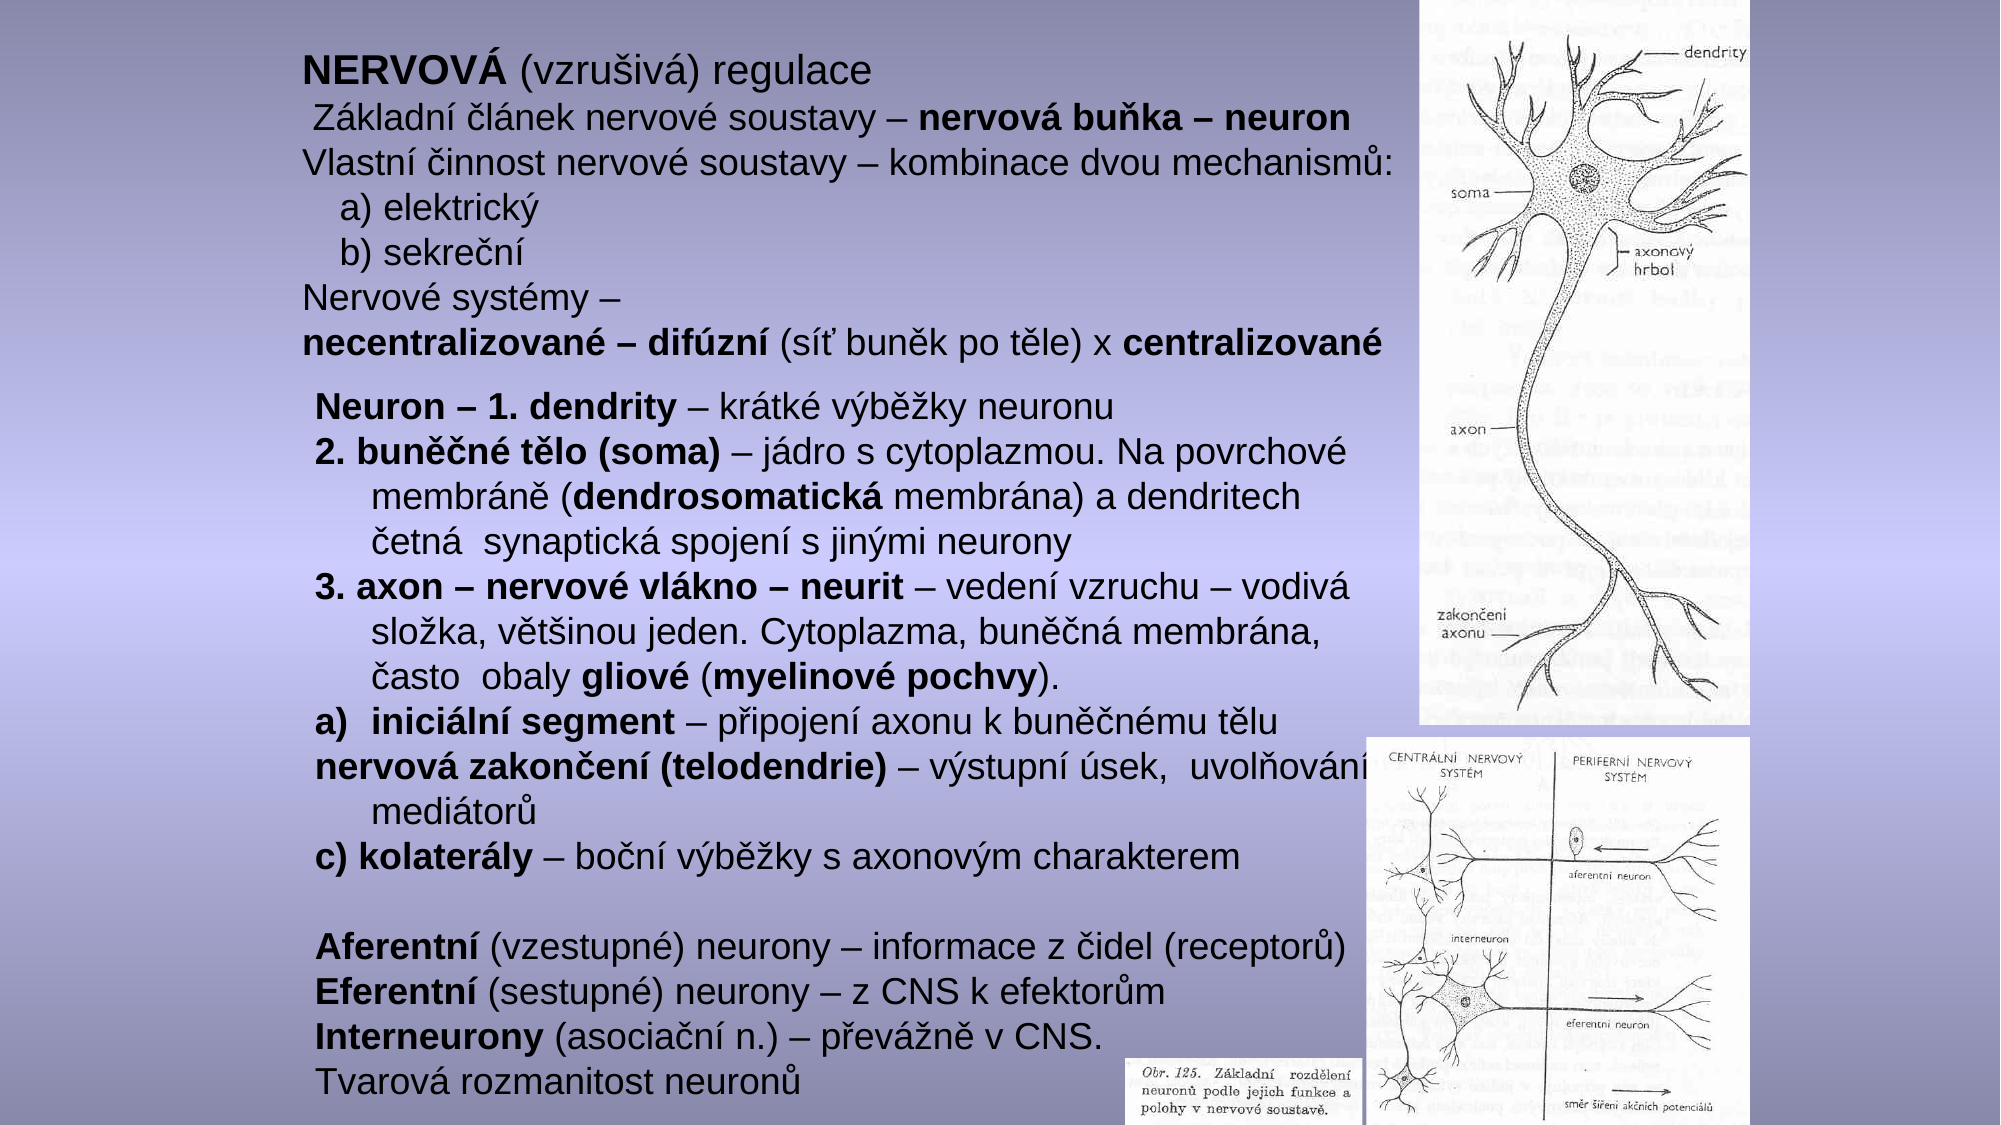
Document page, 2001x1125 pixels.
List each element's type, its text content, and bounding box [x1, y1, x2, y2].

picture [1124, 1058, 1363, 1125]
picture [1419, 0, 1750, 725]
text_box NERVOVÁ (vzrušivá) regulace Základní článek nervové soustavy – nervová buňka – neuron Vlastní činnost nervové soustavy – kombinace dvou mechanismů: a) elektrický b) sekreční Nervové systémy – necentralizované – difúzní (síť buněk po těle) x centralizované [287, 35, 1419, 371]
text_box Neuron – 1. dendrity – krátké výběžky neuronu 2. buněčné tělo (soma) – jádro s cytoplazmou. Na povrchové membráně (dendrosomatická membrána) a dendritech četná synaptická spojení s jinými neurony 3. axon – nervové vlákno – neurit – vedení vzruchu – vodivá složka, většinou jeden. Cytoplazma, buněčná membrána, často obaly gliové (myelinové pochvy). iniciální segment – připojení axonu k buněčnému tělu nervová zakončení (telodendrie) – výstupní úsek, uvolňování mediátorů c) kolaterály – boční výběžky s axonovým charakterem Aferentní (vzestupné) neurony – informace z čidel (receptorů) Eferentní (sestupné) neurony – z CNS k efektorům Interneurony (asociační n.) – převážně v CNS. Tvarová rozmanitost neuronů [300, 374, 1388, 1110]
picture [1366, 737, 1750, 1125]
